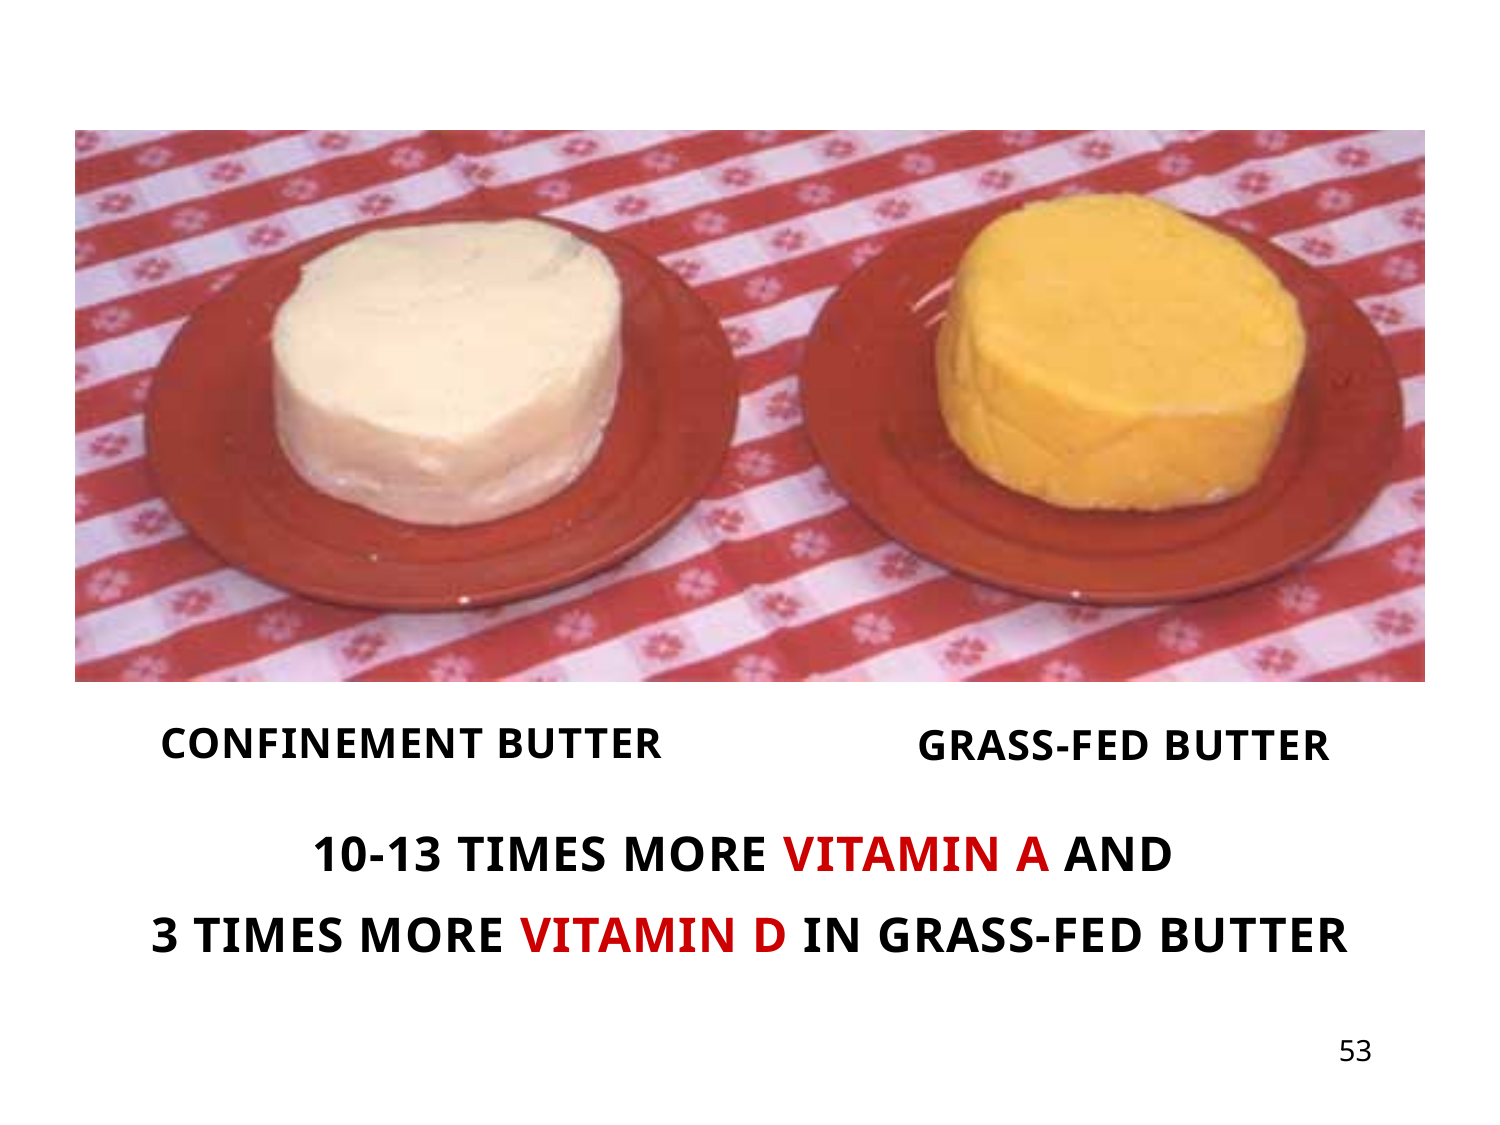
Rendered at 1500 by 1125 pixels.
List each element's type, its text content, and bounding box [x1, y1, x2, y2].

picture [74, 130, 1426, 682]
text_box CONFINEMENT BUTTER [56, 709, 779, 775]
slide_number 53 [1074, 1024, 1388, 1101]
text_box GRASS-FED BUTTER [824, 711, 1435, 777]
text_box 10-13 TIMES MORE VITAMIN A AND 3 TIMES MORE VITAMIN D IN GRASS-FED BUTTER [55, 804, 1446, 970]
